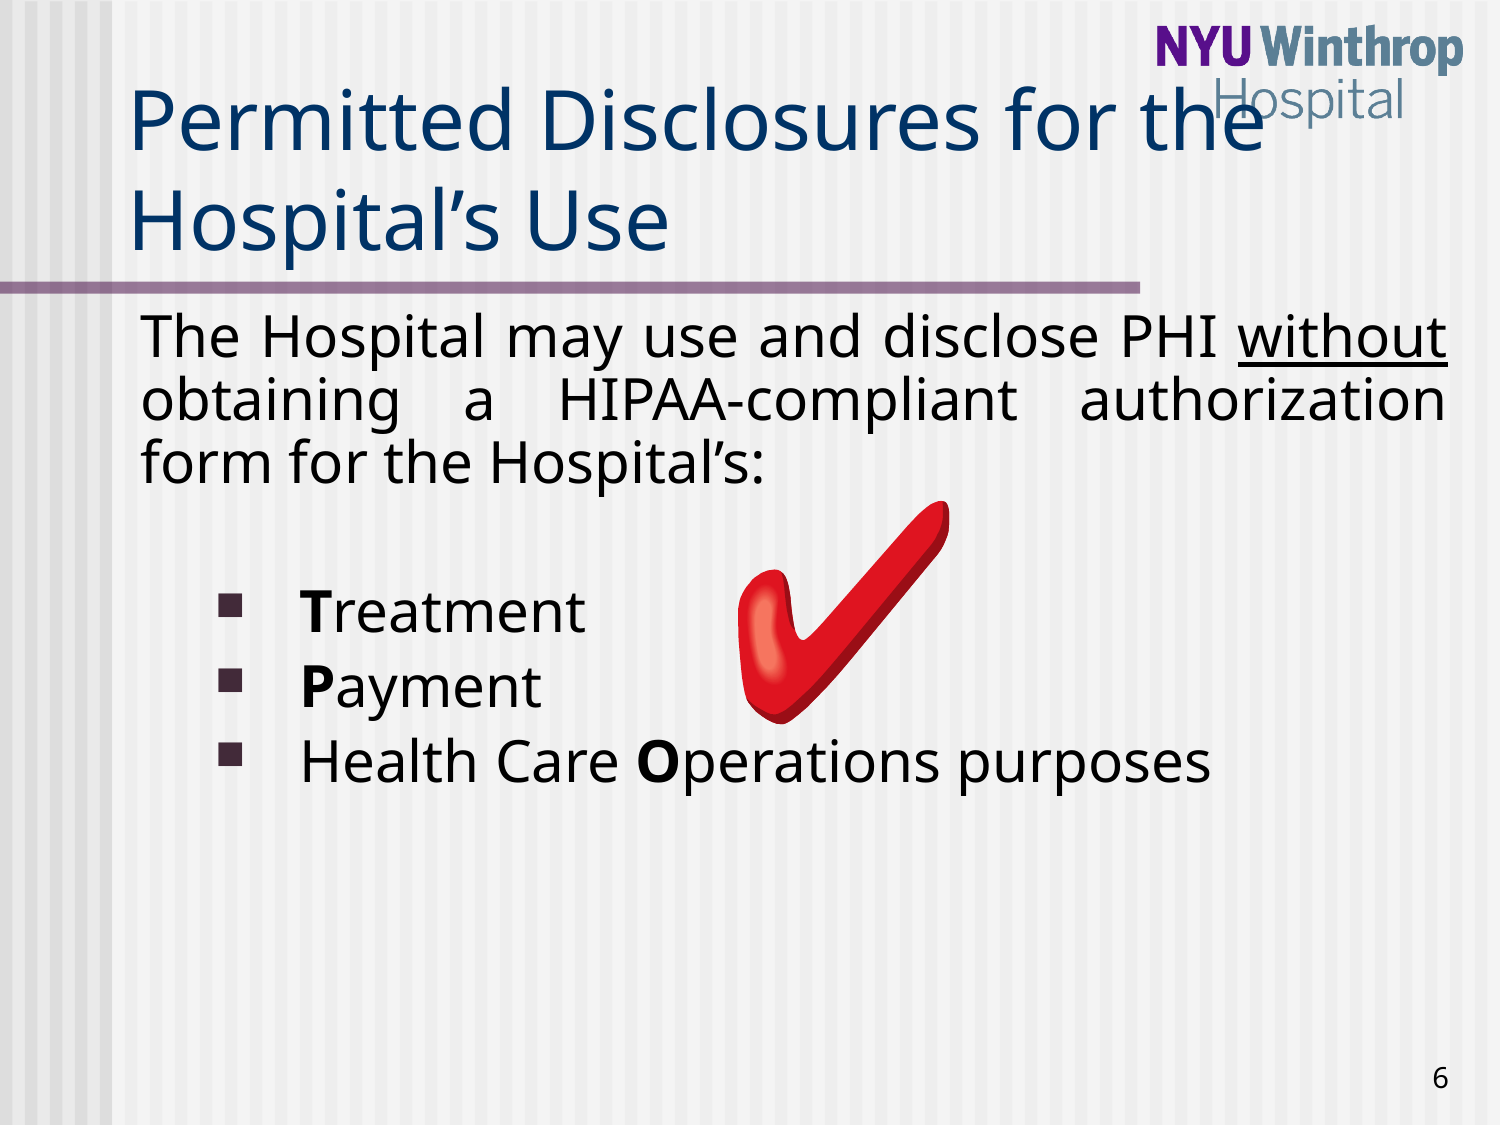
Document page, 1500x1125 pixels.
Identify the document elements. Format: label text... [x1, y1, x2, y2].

slide_number 6 [1151, 1031, 1465, 1107]
picture [737, 499, 950, 725]
title Permitted Disclosures for the Hospital’s Use [112, 87, 1313, 276]
picture [1157, 24, 1463, 129]
list The Hospital may use and disclose PHI without obtaining a HIPAA-compliant authorization form for the Hospital’s: Treatment Payment Health Care Operations purposes [124, 299, 1463, 938]
